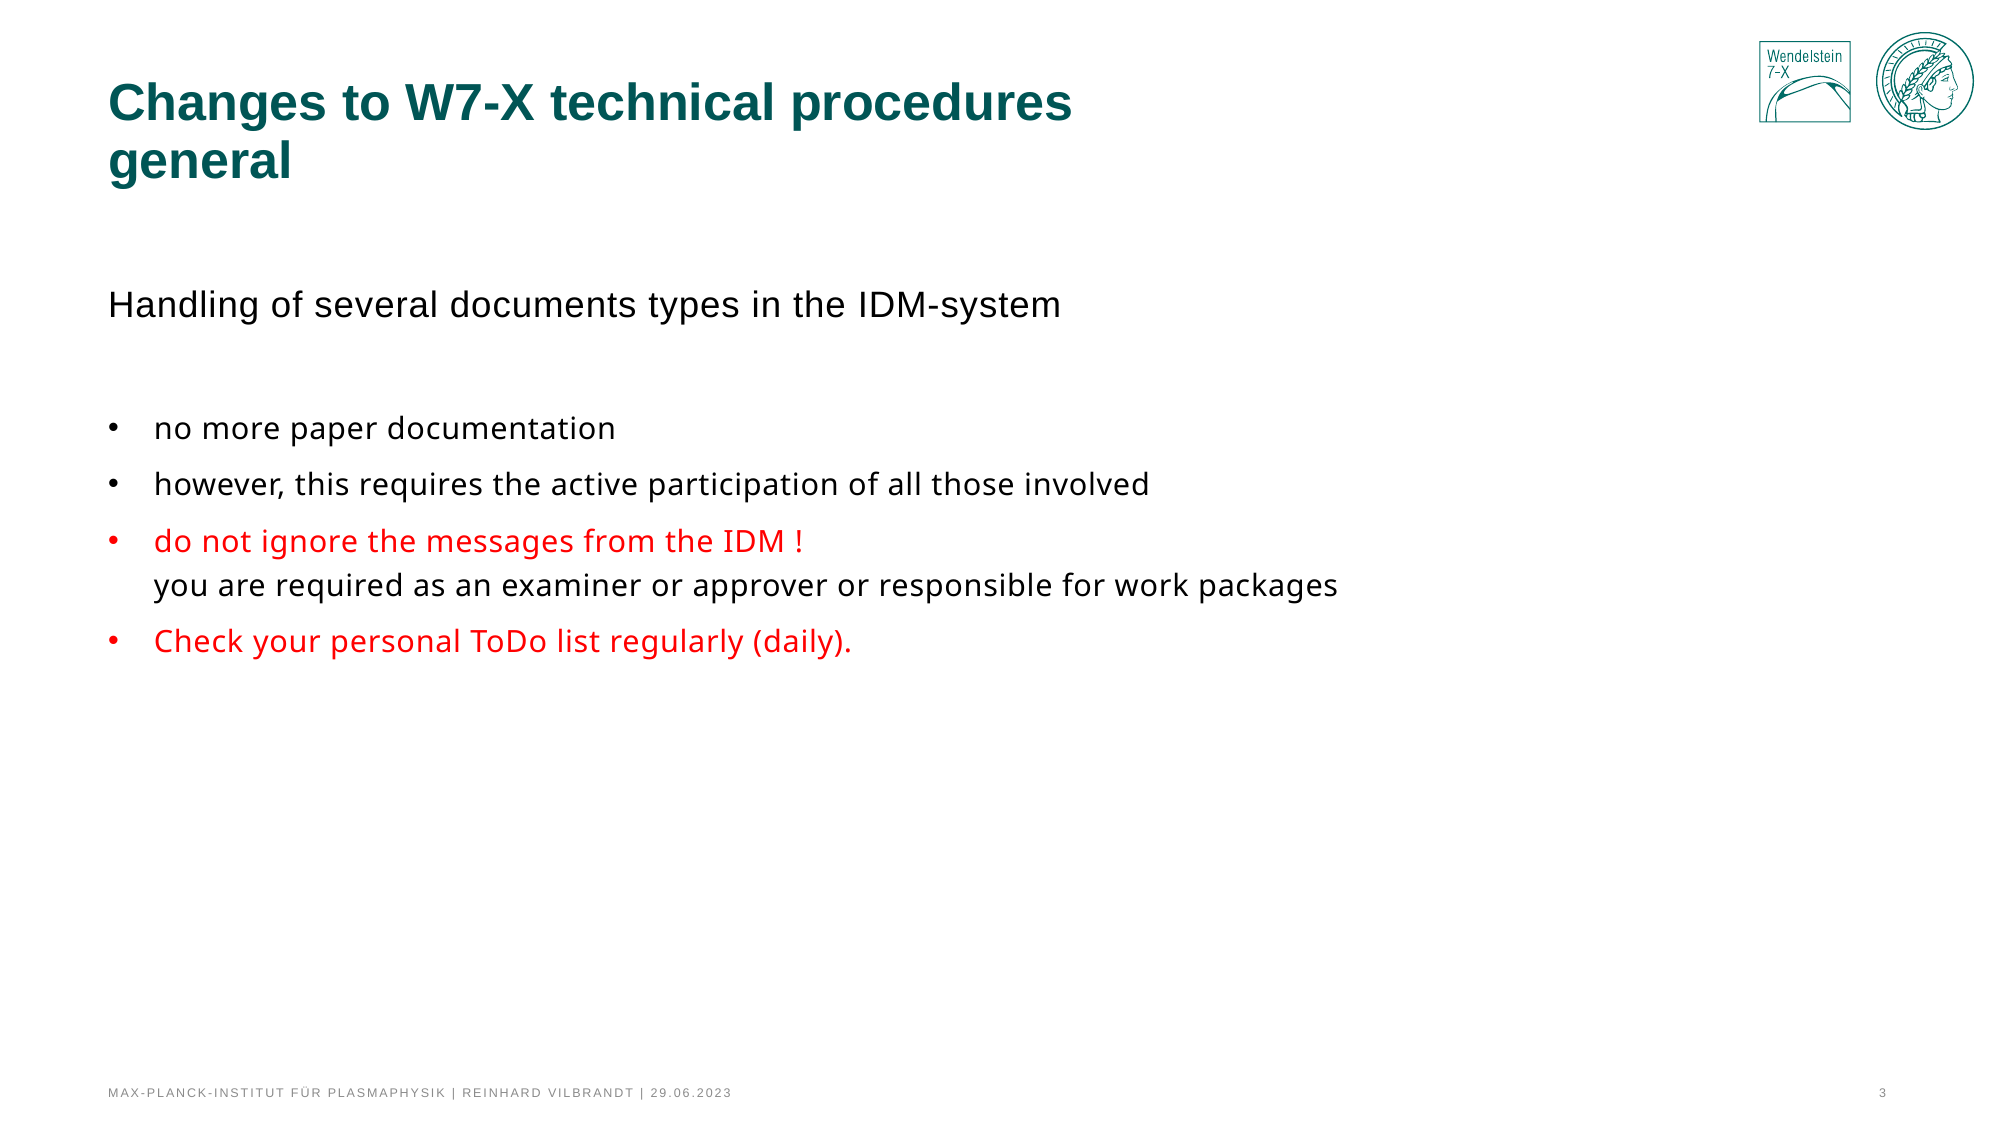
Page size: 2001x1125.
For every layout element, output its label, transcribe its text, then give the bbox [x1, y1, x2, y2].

footer Max-Planck-Institut für Plasmaphysik | Reinhard Vilbrandt | 29.06.2023 [108, 1076, 1112, 1100]
title Changes to W7-X technical procedures general [108, 72, 1685, 201]
slide_number 3 [1850, 1076, 1887, 1100]
list Handling of several documents types in the IDM-system no more paper documentation however, this requires the active participation of all those involved do not ignore the messages from the IDM ! you are required as an examiner or approver or responsible for work packages Check your personal ToDo list regularly (daily). [108, 264, 1886, 1059]
